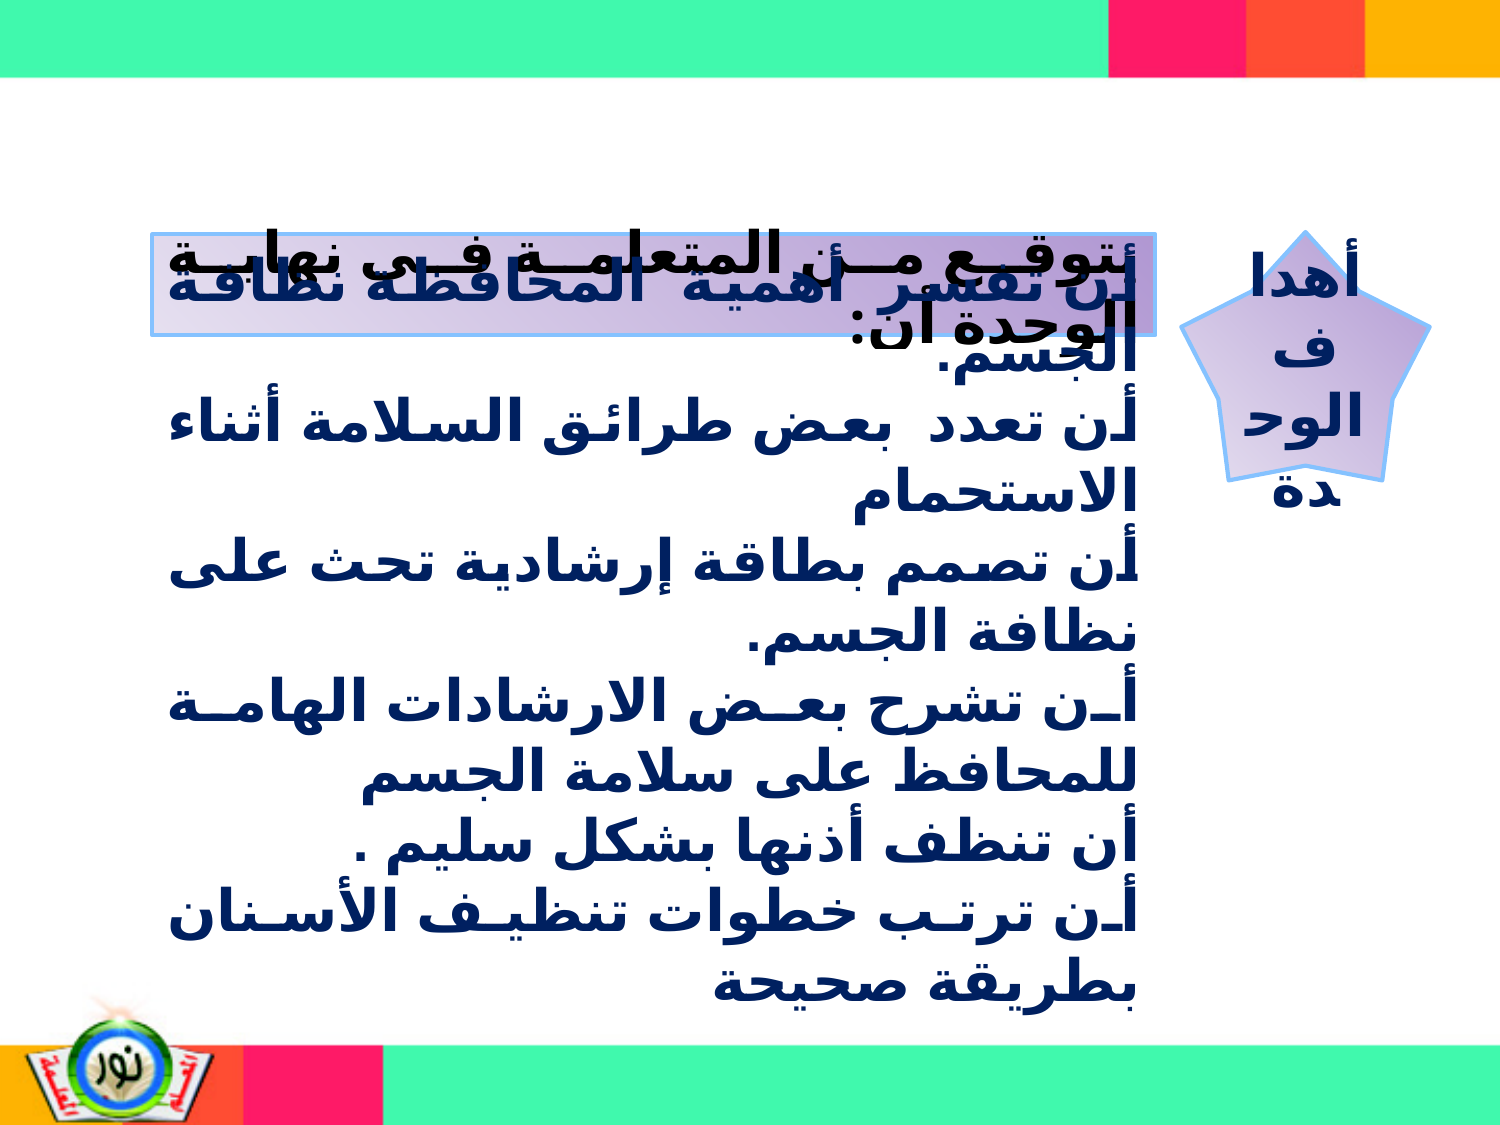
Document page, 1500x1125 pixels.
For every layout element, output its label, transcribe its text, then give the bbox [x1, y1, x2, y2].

picture [0, 0, 1500, 1125]
text_box أهداف الوحدة [1179, 229, 1432, 483]
text_box أن تفسر أهمية المحافظة نظافة الجسم. أن تعدد بعض طرائق السلامة أثناء الاستحمام أن تصمم بطاقة إرشادية تحث على نظافة الجسم. أن تشرح بعض الارشادات الهامة للمحافظ على سلامة الجسم أن تنظف أذنها بشكل سليم . أن ترتب خطوات تنظيف الأسنان بطريقة صحيحة [150, 349, 1157, 907]
text_box يتوقع من المتعلمة في نهاية الوحدة أن: [150, 232, 1157, 337]
